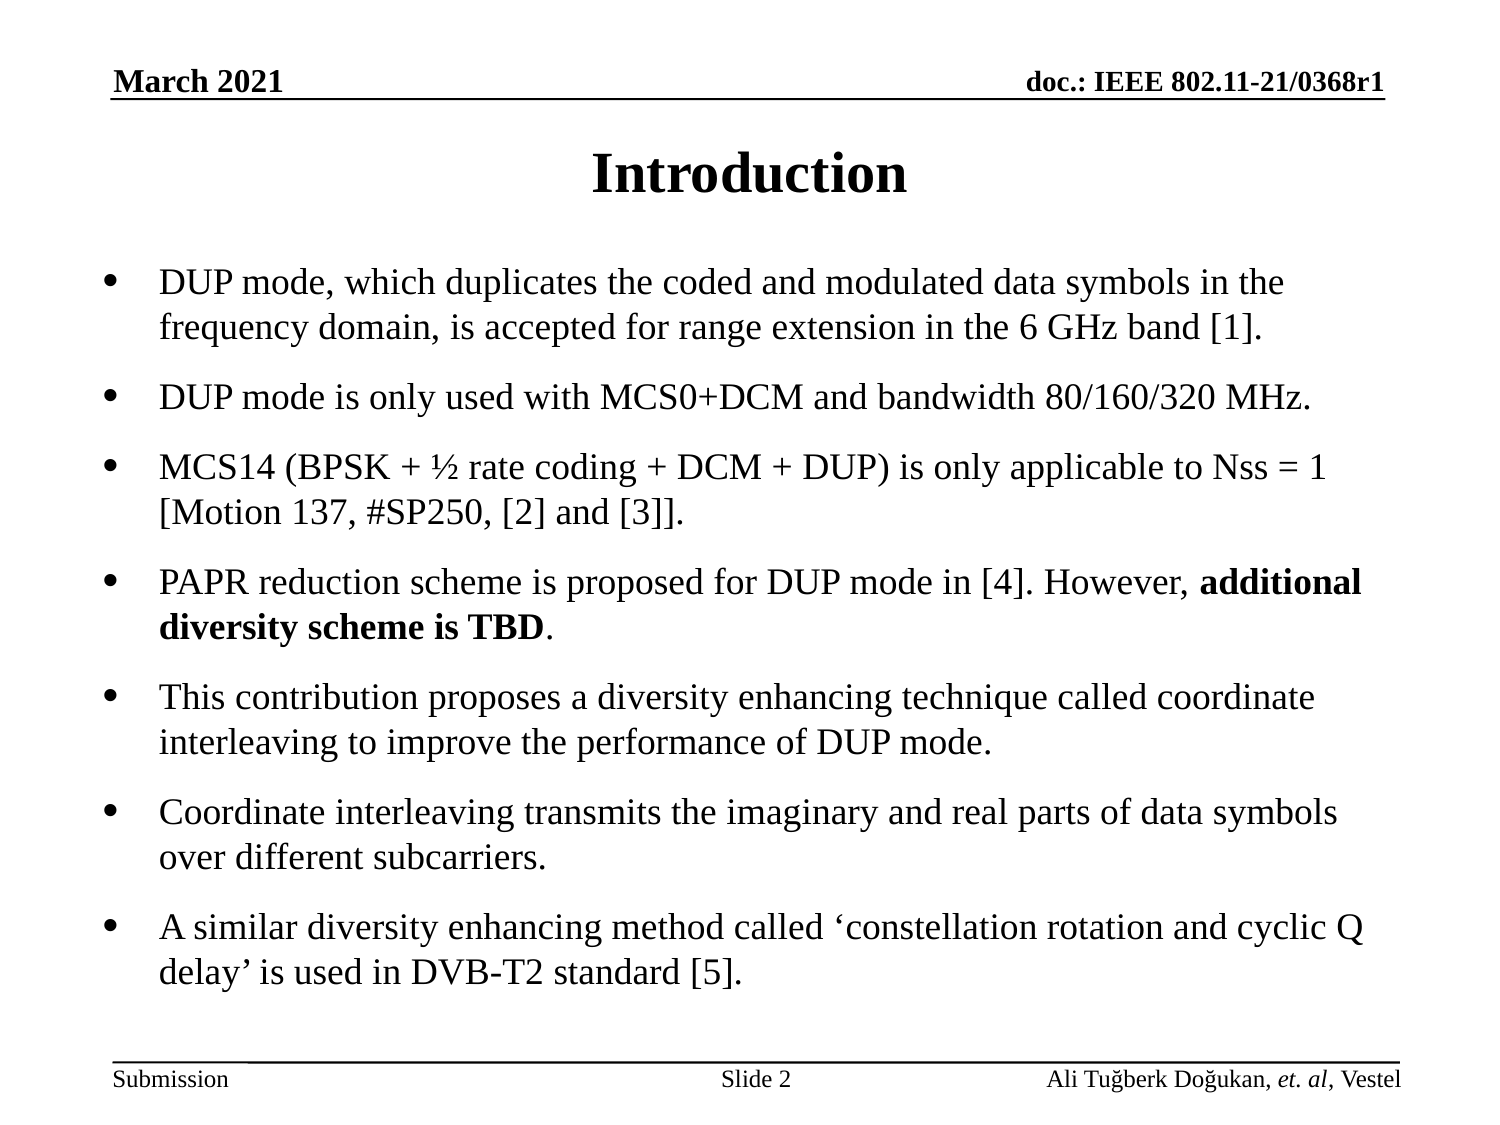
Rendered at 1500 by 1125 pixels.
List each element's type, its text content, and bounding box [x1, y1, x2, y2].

footer Ali Tuğberk Doğukan, et. al, Vestel [1041, 1061, 1402, 1093]
slide_number Slide 2 [712, 1061, 800, 1093]
title Introduction [112, 112, 1388, 225]
list DUP mode, which duplicates the coded and modulated data symbols in the frequency domain, is accepted for range extension in the 6 GHz band [1]. DUP mode is only used with MCS0+DCM and bandwidth 80/160/320 MHz. MCS14 (BPSK + ½ rate coding + DCM + DUP) is only applicable to Nss = 1 [Motion 137, #SP250, [2] and [3]]. PAPR reduction scheme is proposed for DUP mode in [4]. However, additional diversity scheme is TBD. This contribution proposes a diversity enhancing technique called coordinate interleaving to improve the performance of DUP mode. Coordinate interleaving transmits the imaginary and real parts of data symbols over different subcarriers. A similar diversity enhancing method called ‘constellation rotation and cyclic Q delay’ is used in DVB-T2 standard [5]. [87, 249, 1413, 1013]
